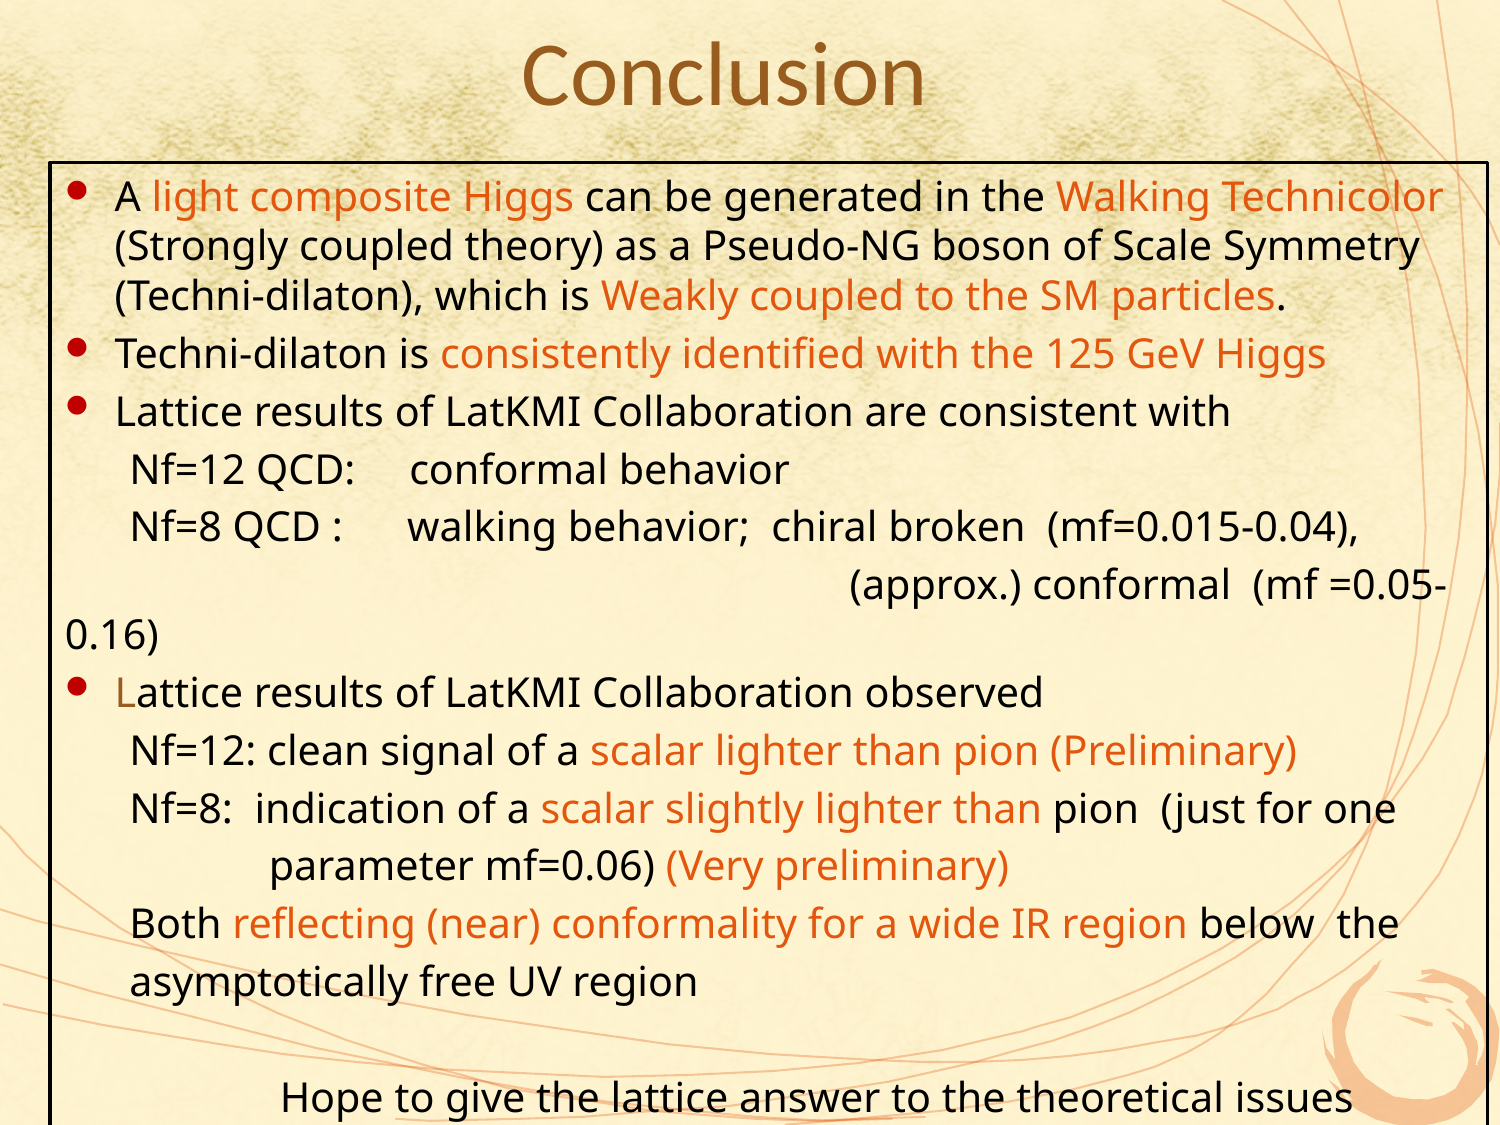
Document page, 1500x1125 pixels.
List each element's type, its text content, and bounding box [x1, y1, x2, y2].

list A light composite Higgs can be generated in the Walking Technicolor (Strongly coupled theory) as a Pseudo-NG boson of Scale Symmetry (Techni-dilaton), which is Weakly coupled to the SM particles. Techni-dilaton is consistently identified with the 125 GeV Higgs Lattice results of LatKMI Collaboration are consistent with Nf=12 QCD: conformal behavior Nf=8 QCD : walking behavior; chiral broken (mf=0.015-0.04), (approx.) conformal (mf =0.05-0.16) Lattice results of LatKMI Collaboration observed Nf=12: clean signal of a scalar lighter than pion (Preliminary) Nf=8: indication of a scalar slightly lighter than pion (just for one parameter mf=0.06) (Very preliminary) Both reflecting (near) conformality for a wide IR region below the asymptotically free UV region Hope to give the lattice answer to the theoretical issues before 13/14 TeV LHC [48, 161, 1489, 1125]
title Conclusion [50, 0, 1400, 161]
